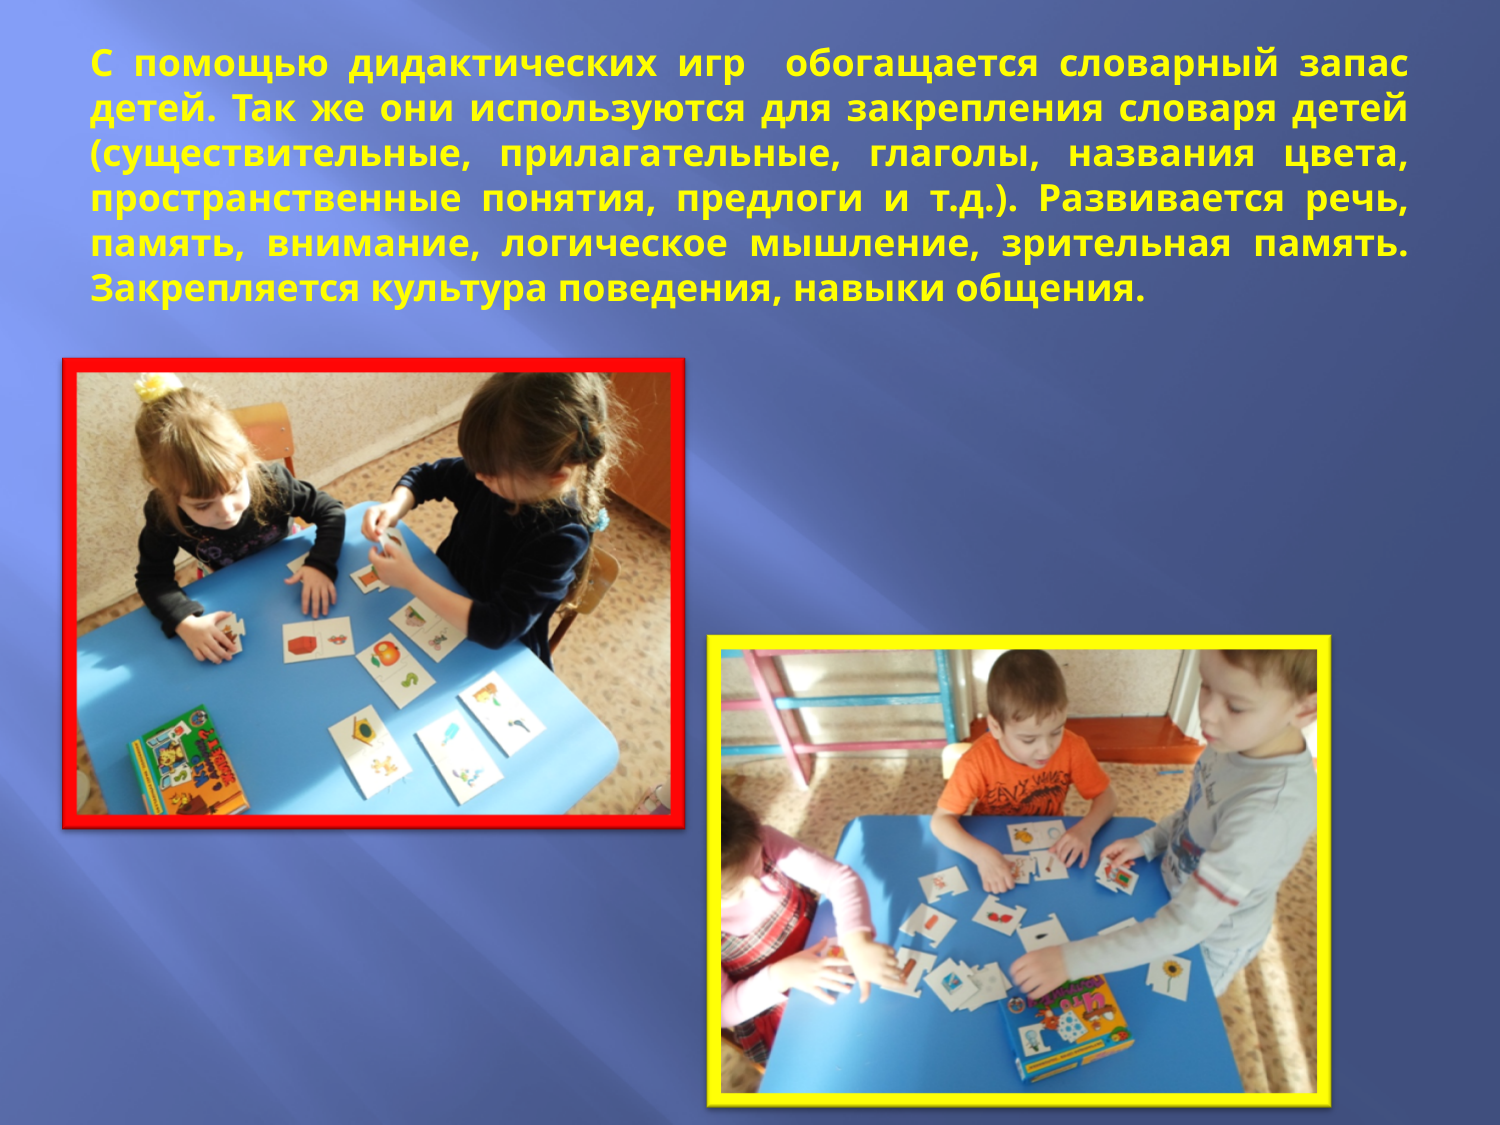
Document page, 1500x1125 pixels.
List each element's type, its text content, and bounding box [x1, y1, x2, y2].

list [50, 349, 697, 844]
picture [695, 626, 1343, 1122]
title С помощью дидактических игр обогащается словарный запас детей. Так же они используются для закрепления словаря детей (существительные, прилагательные, глаголы, названия цвета, пространственные понятия, предлоги и т.д.). Развивается речь, память, внимание, логическое мышление, зрительная память. Закрепляется культура поведения, навыки общения. [75, 45, 1425, 303]
